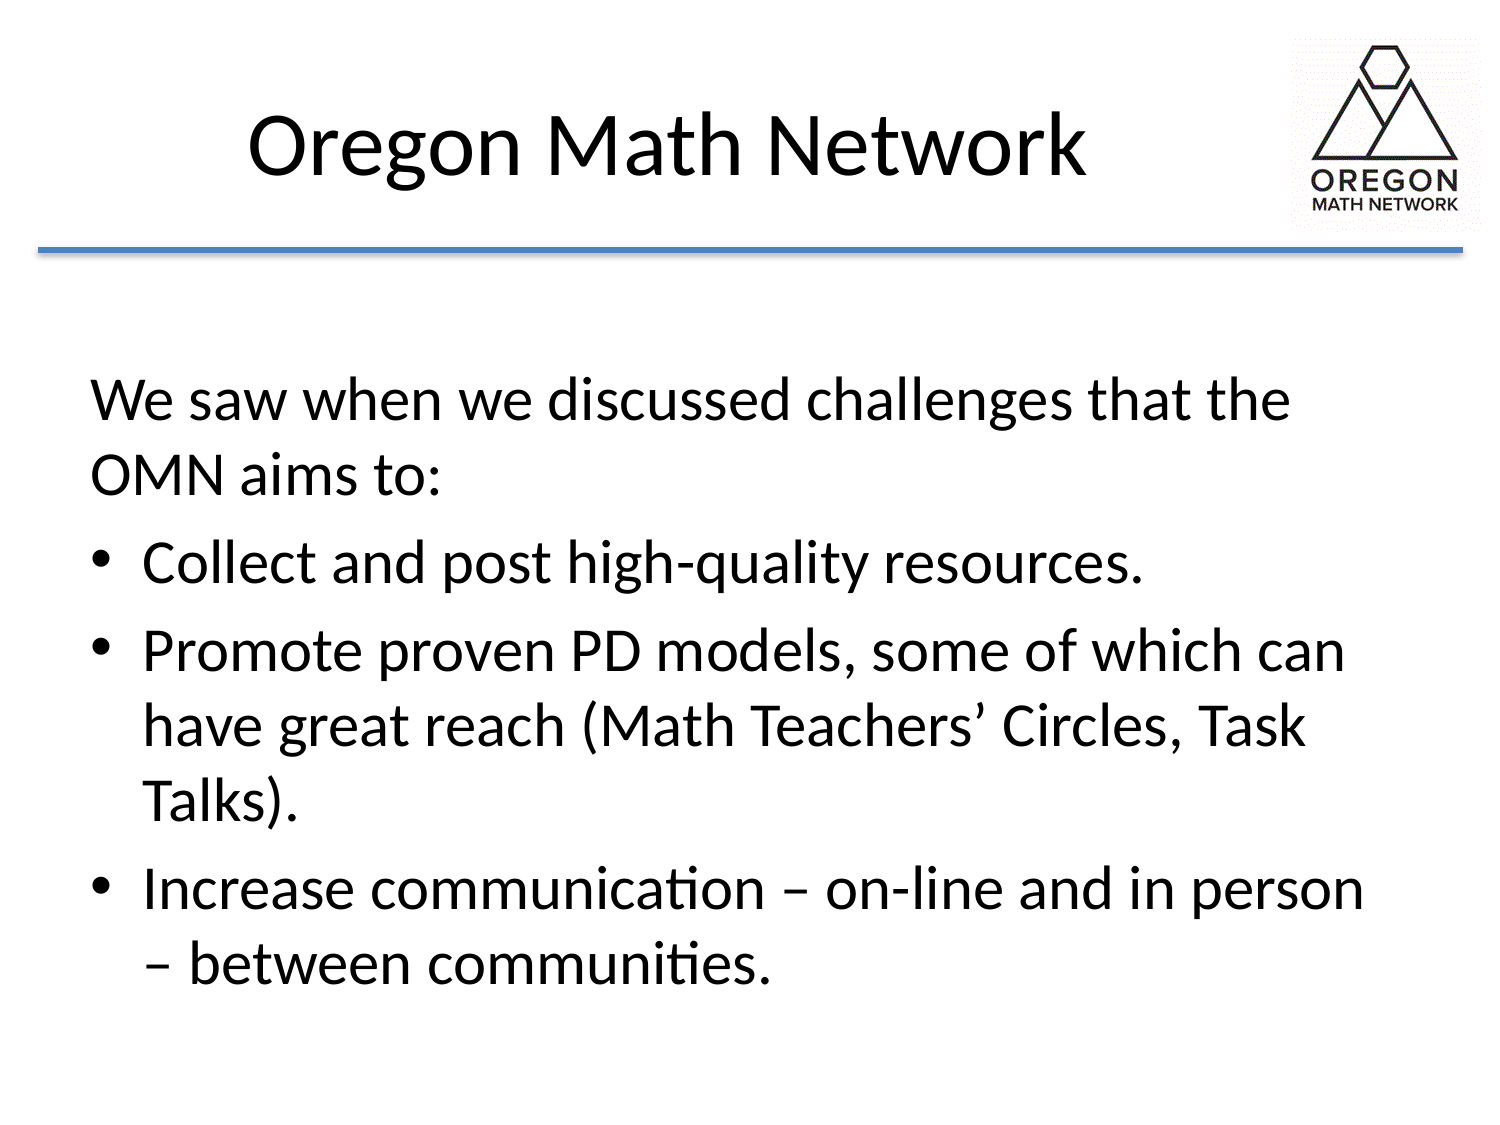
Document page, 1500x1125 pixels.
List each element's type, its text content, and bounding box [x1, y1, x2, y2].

list We saw when we discussed challenges that the OMN aims to: Collect and post high-quality resources. Promote proven PD models, some of which can have great reach (Math Teachers’ Circles, Task Talks). Increase communication – on-line and in person – between communities. [75, 262, 1425, 1005]
picture [1261, 24, 1500, 232]
title Oregon Math Network [75, 45, 1262, 233]
